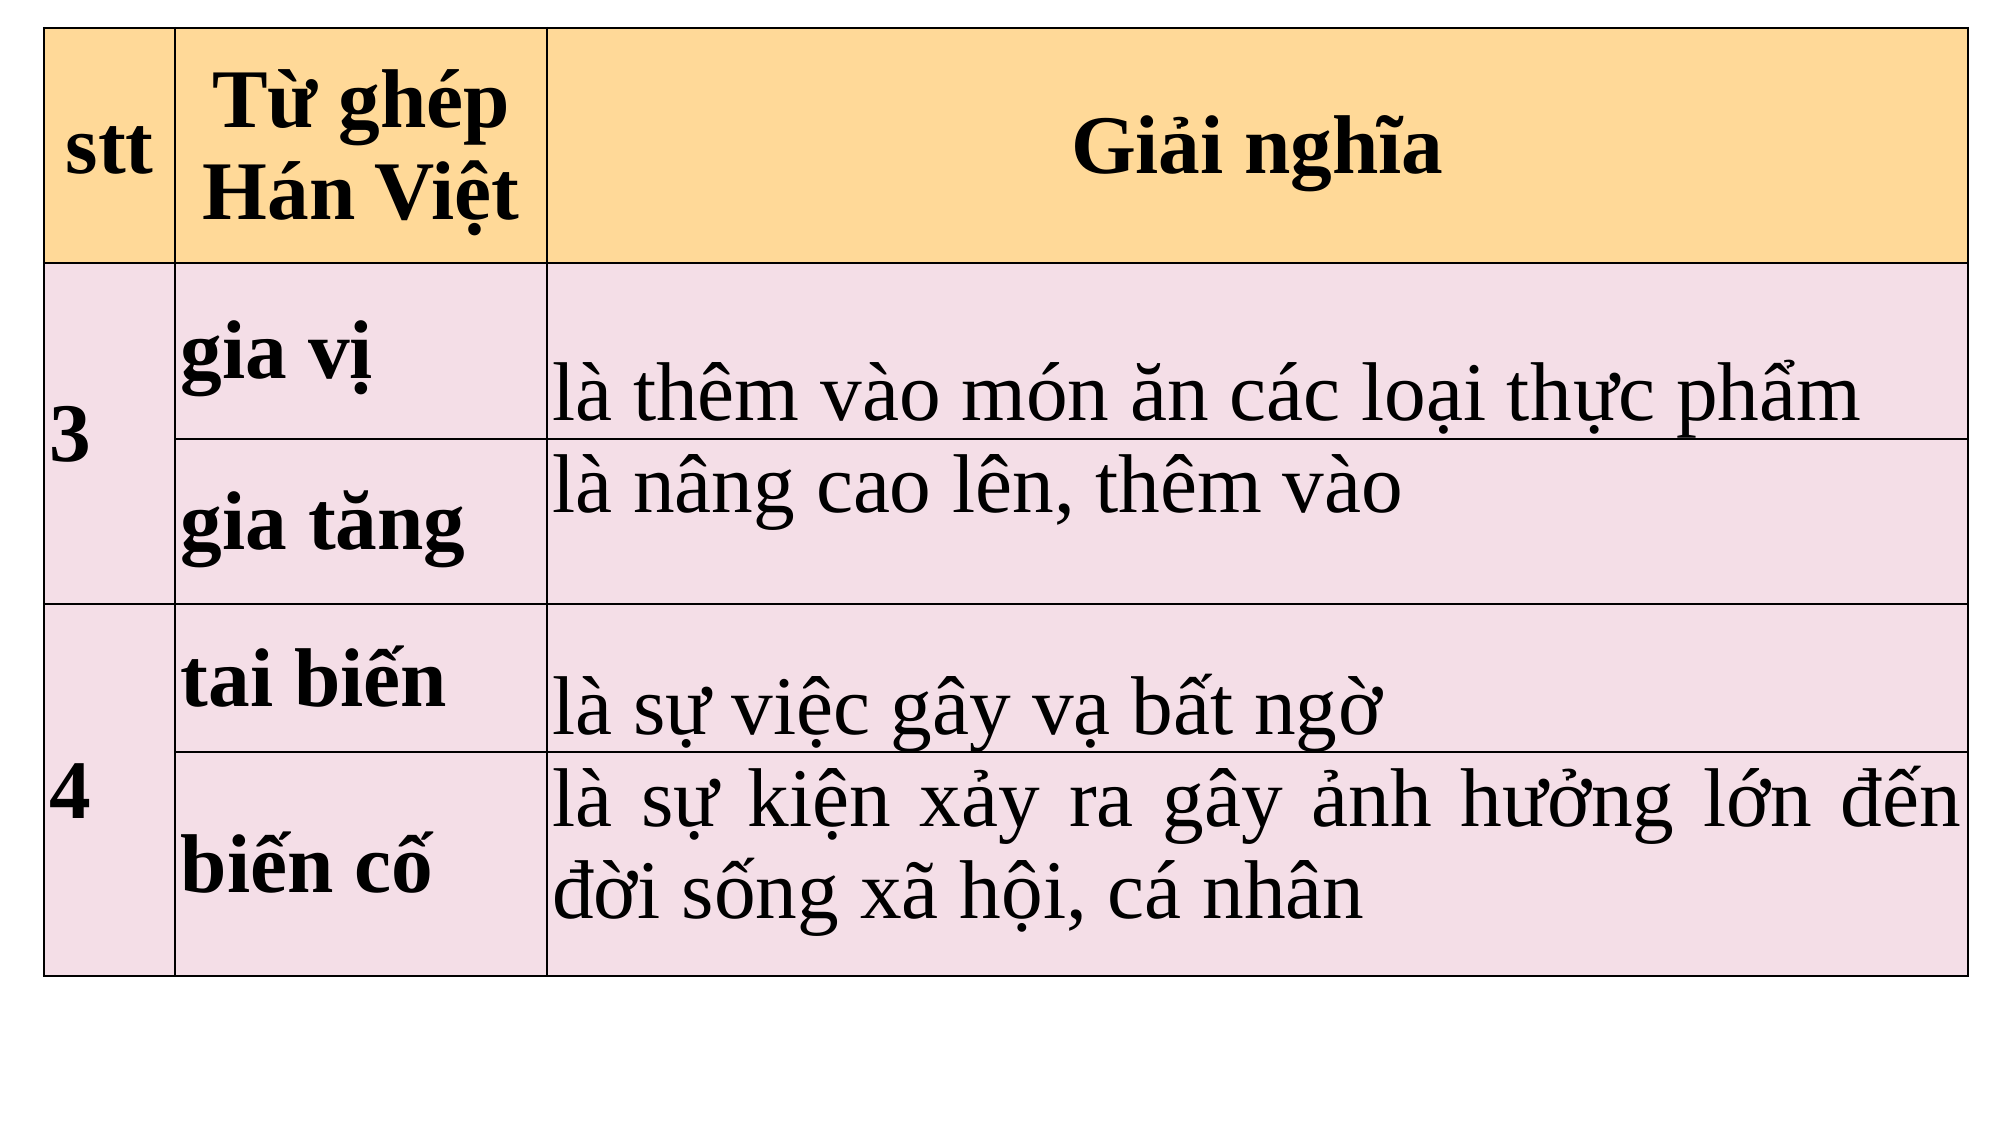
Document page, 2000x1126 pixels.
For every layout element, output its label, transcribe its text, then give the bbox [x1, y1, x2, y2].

table_header Giải nghĩa [548, 29, 1967, 262]
table_header stt [45, 29, 174, 262]
table_cell tai biến [176, 605, 546, 751]
picture [242, 192, 332, 279]
table_cell gia tăng [176, 440, 546, 603]
table_cell là sự kiện xảy ra gây ảnh hưởng lớn đến đời sống xã hội, cá nhân [548, 753, 1967, 975]
table_cell 4 [45, 605, 174, 975]
table_cell là thêm vào món ăn các loại thực phẩm [548, 264, 1967, 438]
table_header Từ ghép Hán Việt [176, 29, 546, 262]
table_cell gia vị [176, 264, 546, 438]
table_cell 3 [45, 264, 174, 603]
table_cell biến cố [176, 753, 546, 975]
table_cell là sự việc gây vạ bất ngờ [548, 605, 1967, 751]
table_cell là nâng cao lên, thêm vào [548, 440, 1967, 603]
